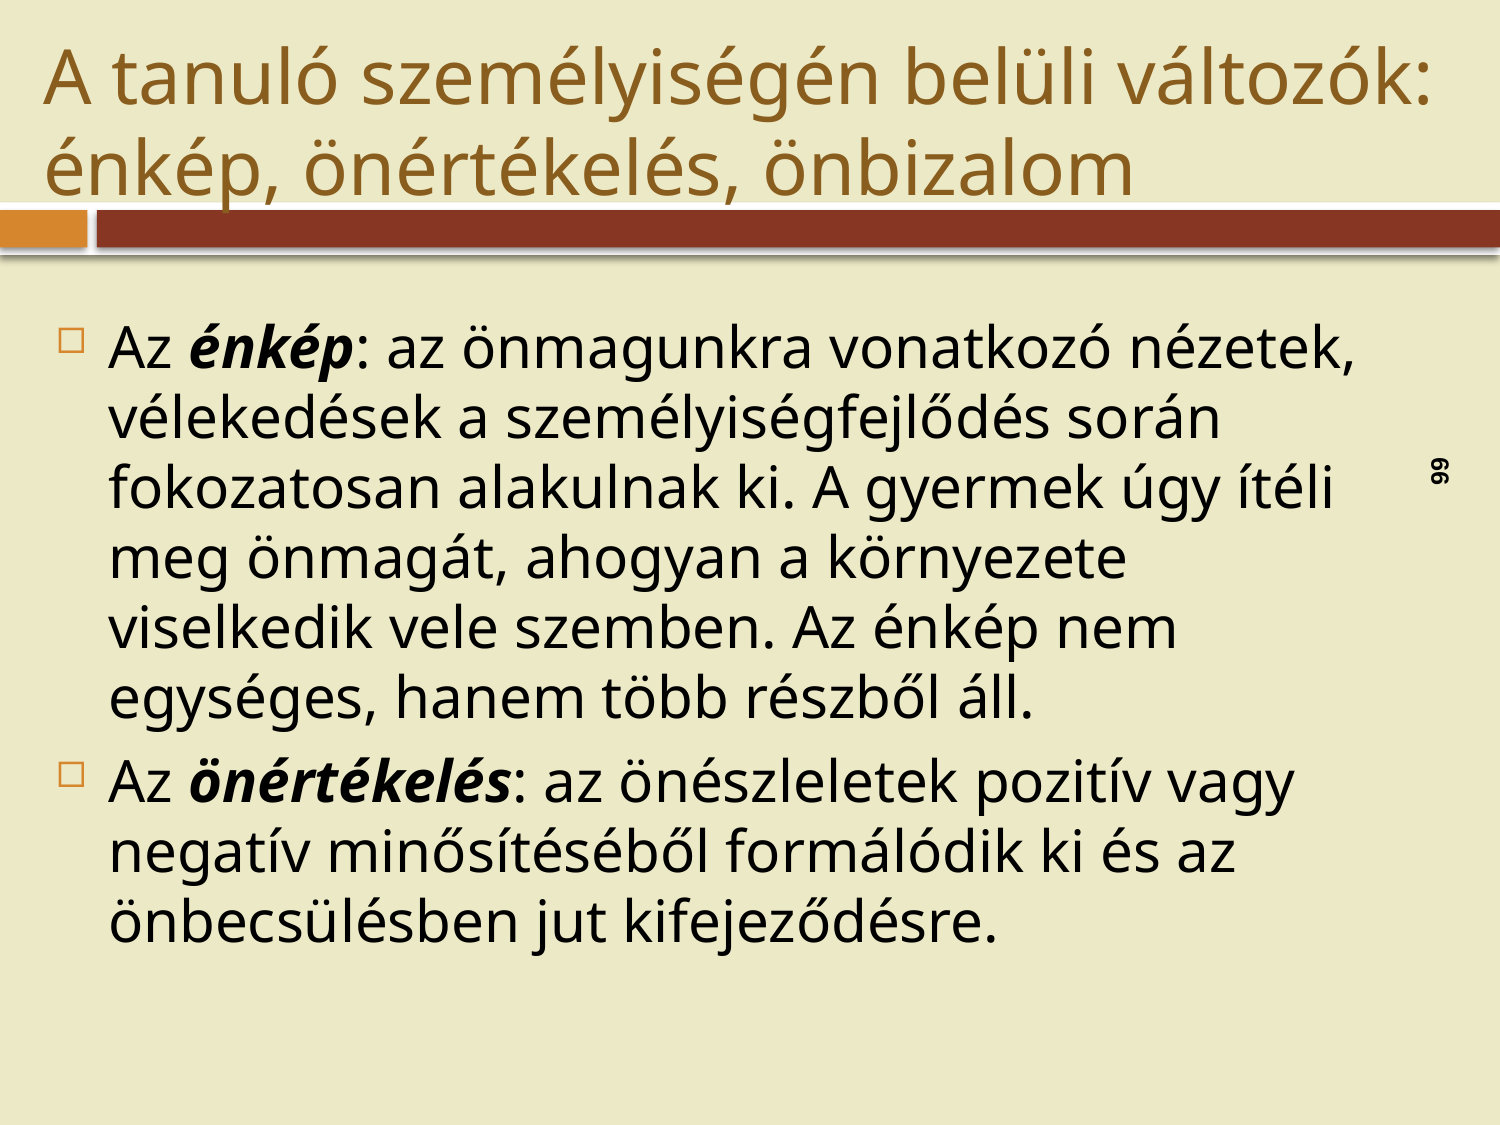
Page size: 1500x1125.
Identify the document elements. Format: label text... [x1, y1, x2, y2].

title A tanuló személyiségén belüli változók: énkép, önértékelés, önbizalom [28, 19, 1466, 220]
slide_number 99 [1408, 100, 1469, 501]
list Az énkép: az önmagunkra vonatkozó nézetek, vélekedések a személyiségfejlődés során fokozatosan alakulnak ki. A gyermek úgy ítéli meg önmagát, ahogyan a környezete viselkedik vele szemben. Az énkép nem egységes, hanem több részből áll. Az önértékelés: az önészleletek pozitív vagy negatív minősítéséből formálódik ki és az önbecsülésben jut kifejeződésre. [41, 302, 1392, 1035]
